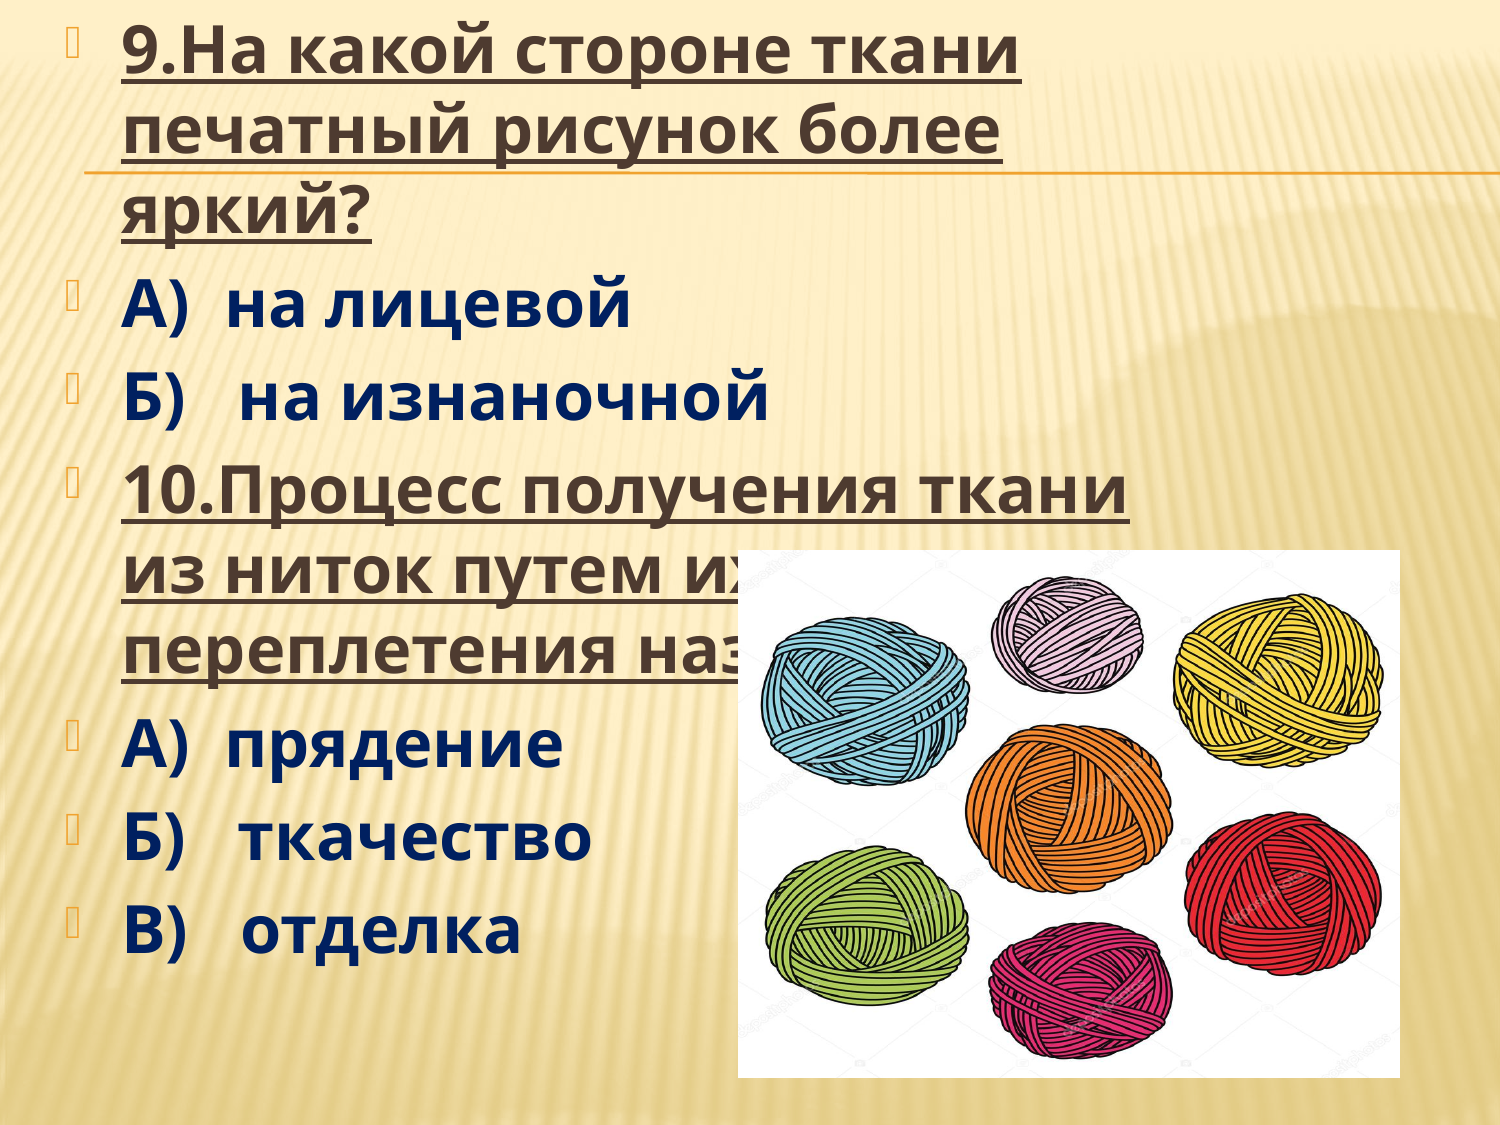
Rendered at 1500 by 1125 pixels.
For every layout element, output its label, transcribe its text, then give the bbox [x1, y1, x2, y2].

list 9.На какой стороне ткани печатный рисунок более яркий? А) на лицевой Б) на изнаночной 10.Процесс получения ткани из ниток путем их переплетения называется: А) прядение Б) ткачество В) отделка [50, 0, 1199, 998]
picture [737, 550, 1400, 1079]
